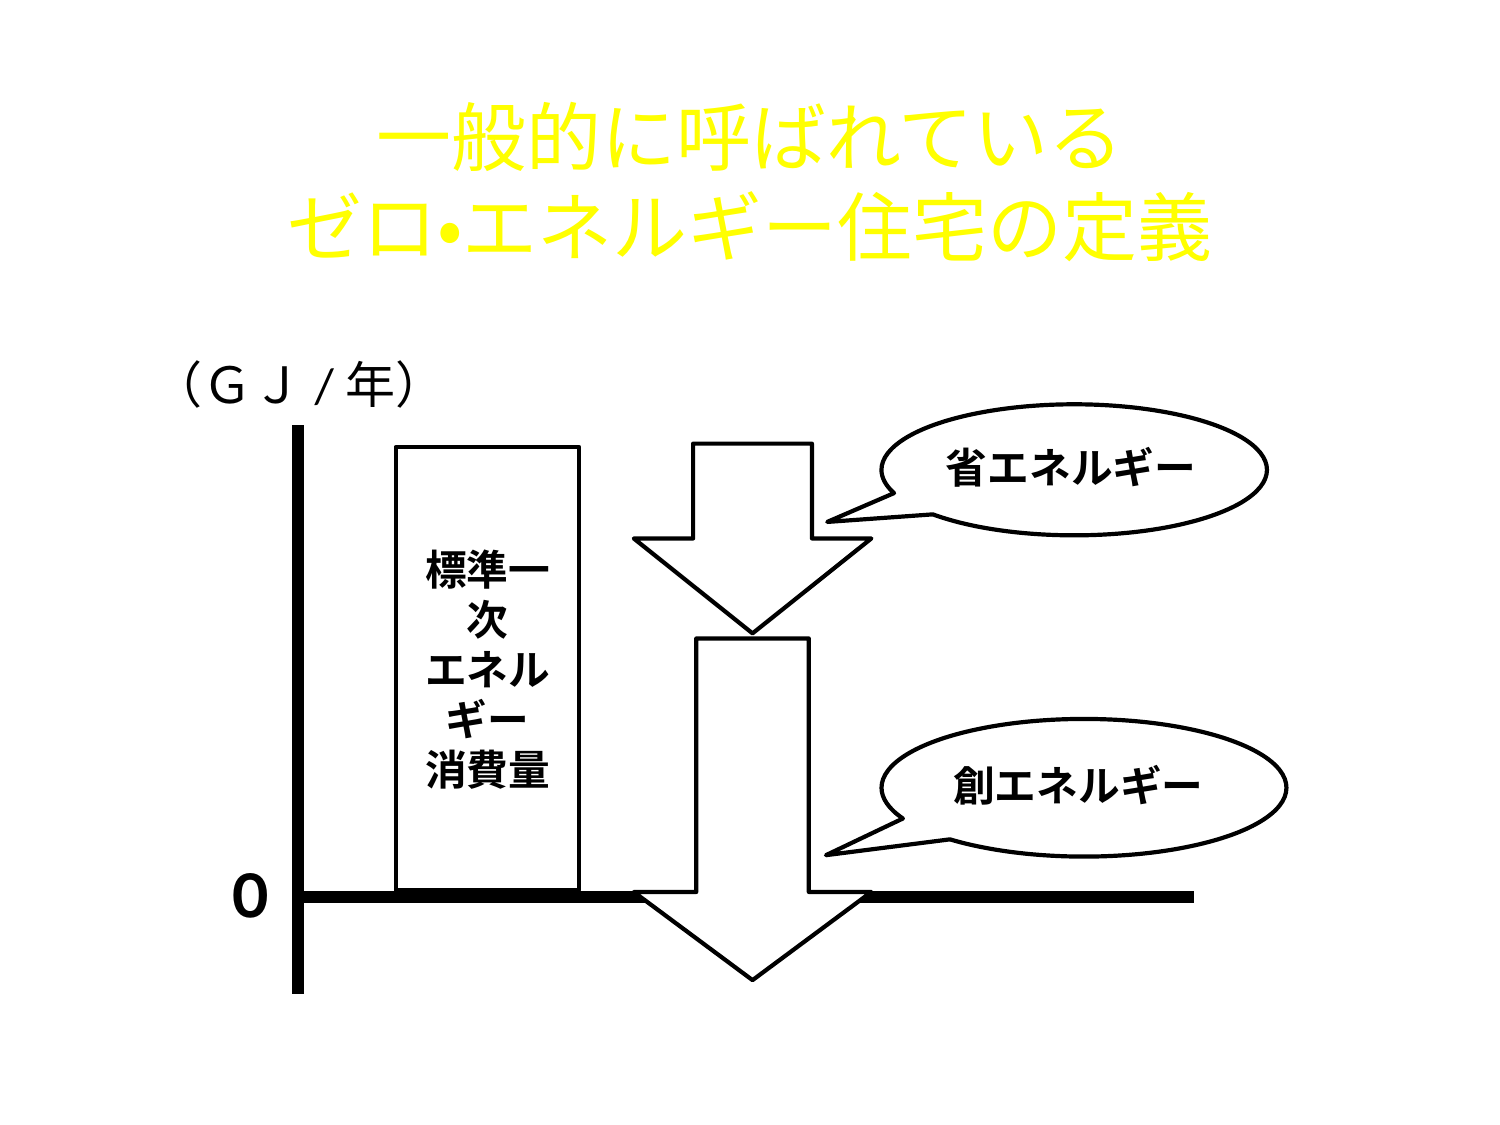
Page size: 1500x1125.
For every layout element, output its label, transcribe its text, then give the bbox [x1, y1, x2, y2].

text_box 省エネルギー [931, 433, 1212, 499]
text_box [649, 906, 856, 982]
text_box [631, 441, 874, 636]
text_box （ＧＪ/年） [137, 346, 461, 422]
text_box [823, 716, 1289, 859]
text_box [631, 636, 874, 896]
text_box [825, 402, 1270, 538]
text_box 創エネルギー [938, 752, 1219, 817]
text_box 標準一次 エネルギー 消費量 [394, 445, 581, 892]
title 一般的に呼ばれている ゼロ・エネルギー住宅の定義 [75, 87, 1425, 275]
text_box ０ [206, 851, 293, 936]
